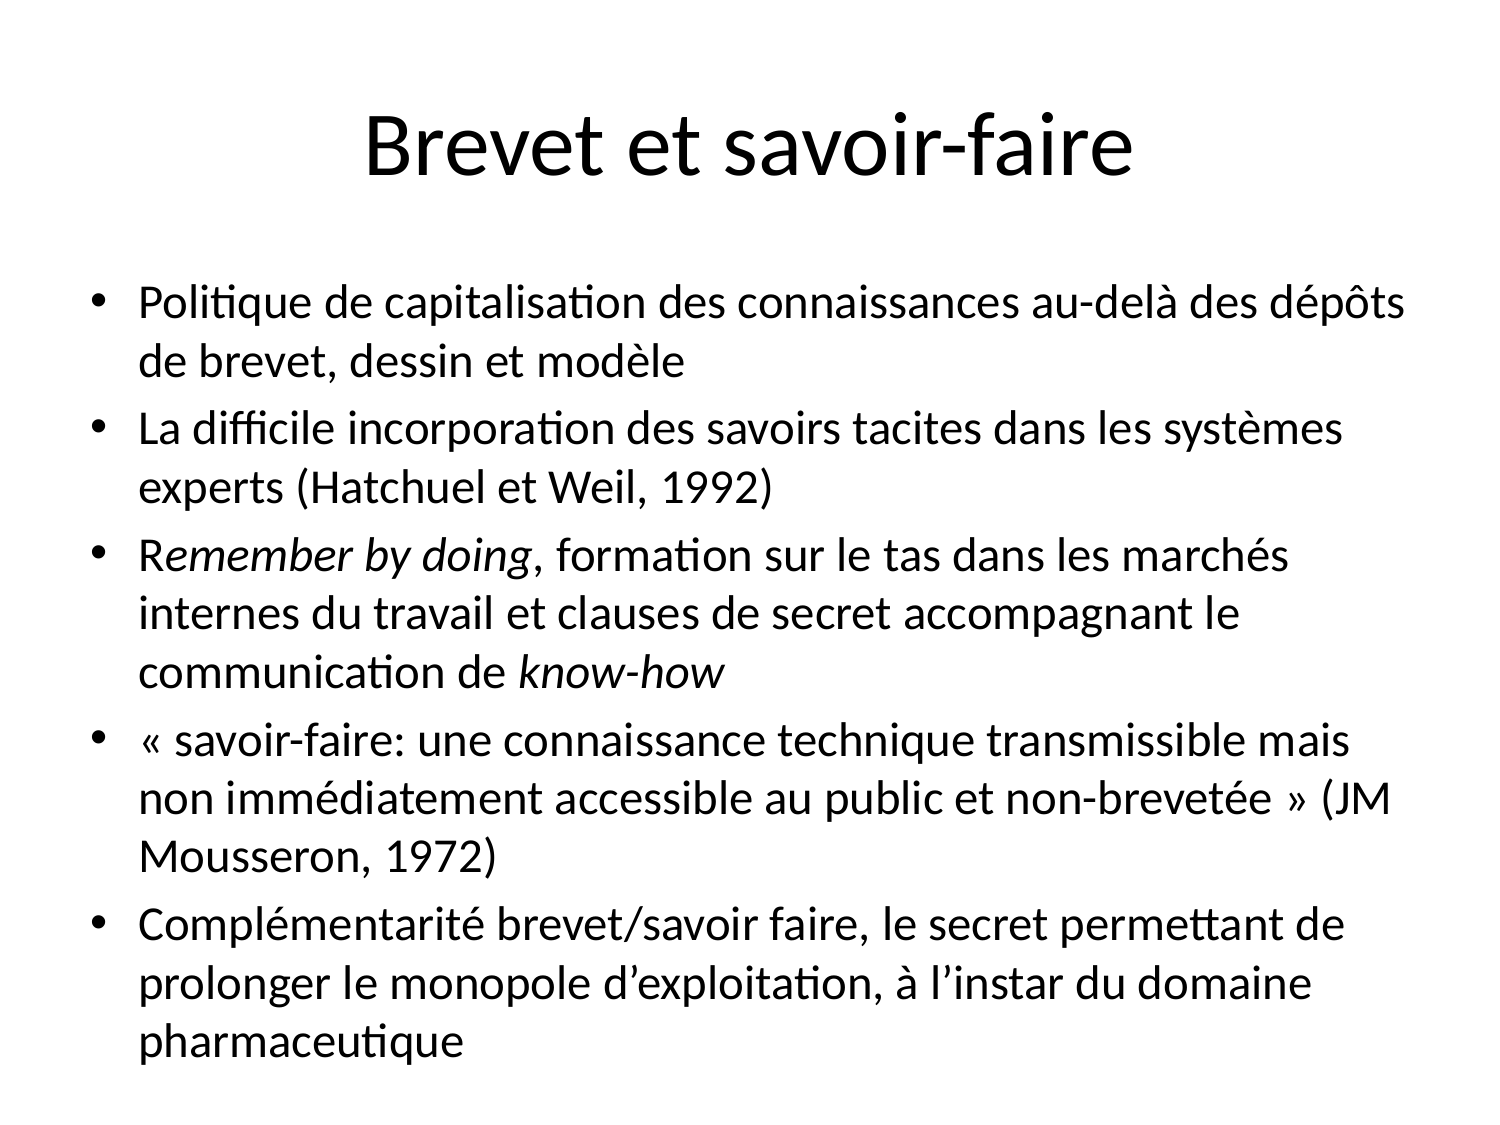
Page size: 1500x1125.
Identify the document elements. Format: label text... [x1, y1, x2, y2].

list Politique de capitalisation des connaissances au-delà des dépôts de brevet, dessin et modèle La difficile incorporation des savoirs tacites dans les systèmes experts (Hatchuel et Weil, 1992) Remember by doing, formation sur le tas dans les marchés internes du travail et clauses de secret accompagnant le communication de know-how « savoir-faire: une connaissance technique transmissible mais non immédiatement accessible au public et non-brevetée » (JM Mousseron, 1972) Complémentarité brevet/savoir faire, le secret permettant de prolonger le monopole d’exploitation, à l’instar du domaine pharmaceutique [75, 262, 1447, 1094]
title Brevet et savoir-faire [75, 45, 1425, 233]
